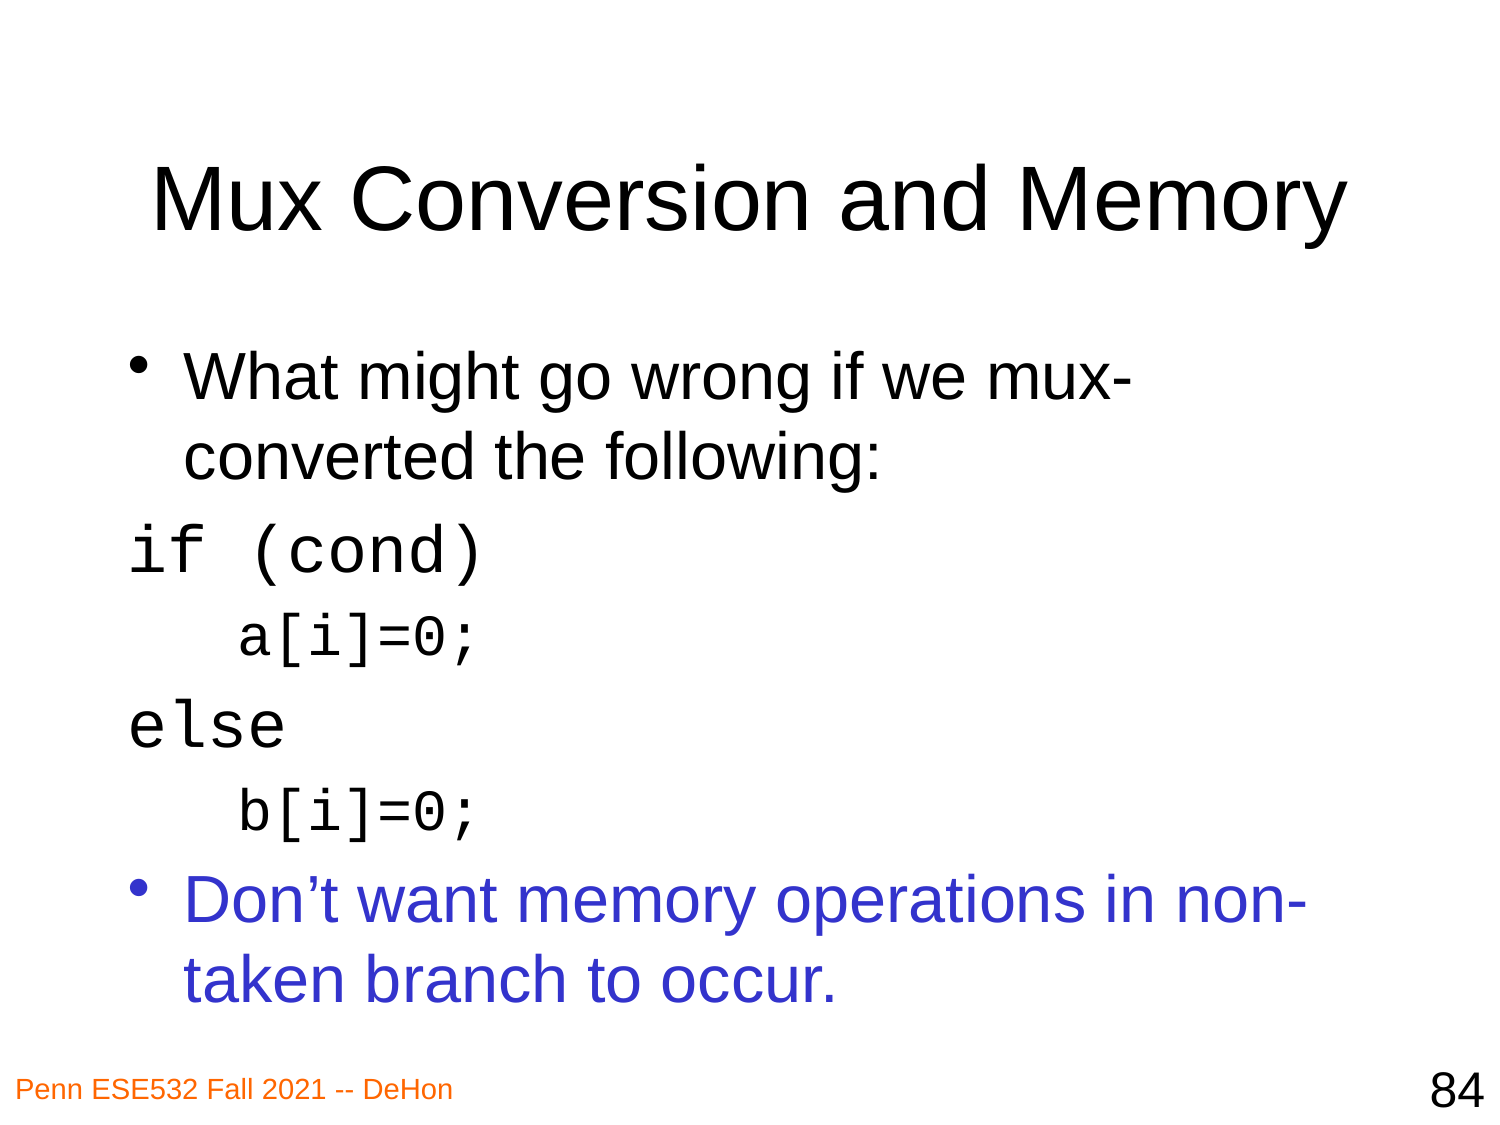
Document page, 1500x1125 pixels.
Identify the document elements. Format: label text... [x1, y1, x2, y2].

slide_number Penn ESE532 Fall 2021 -- DeHon [0, 1062, 576, 1125]
list What might go wrong if we mux-converted the following: if (cond) a[i]=0; else b[i]=0; Don’t want memory operations in non-taken branch to occur. [112, 324, 1388, 1076]
slide_number 84 [1187, 1049, 1500, 1125]
title Mux Conversion and Memory [112, 99, 1388, 288]
